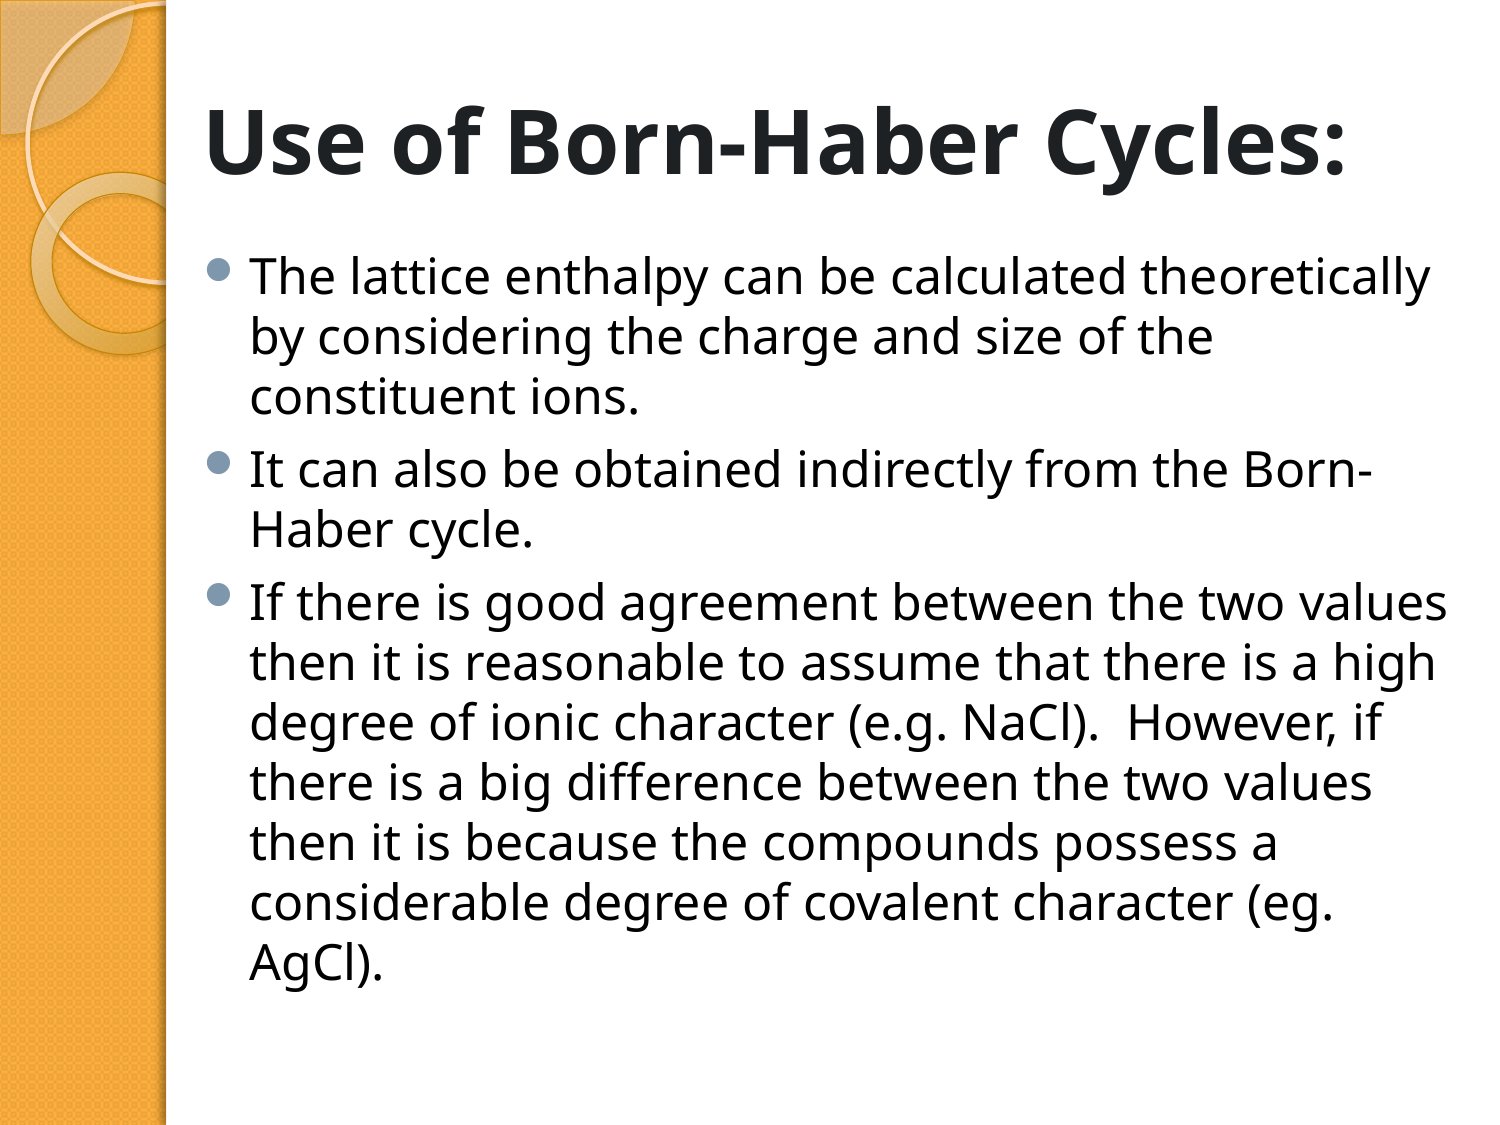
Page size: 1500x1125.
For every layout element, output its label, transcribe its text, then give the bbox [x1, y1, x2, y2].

title Use of Born-Haber Cycles: [187, 45, 1466, 233]
list The lattice enthalpy can be calculated theoretically by considering the charge and size of the constituent ions. It can also be obtained indirectly from the Born-Haber cycle. If there is good agreement between the two values then it is reasonable to assume that there is a high degree of ionic character (e.g. NaCl). However, if there is a big difference between the two values then it is because the compounds possess a considerable degree of covalent character (eg. AgCl). [174, 237, 1466, 1025]
